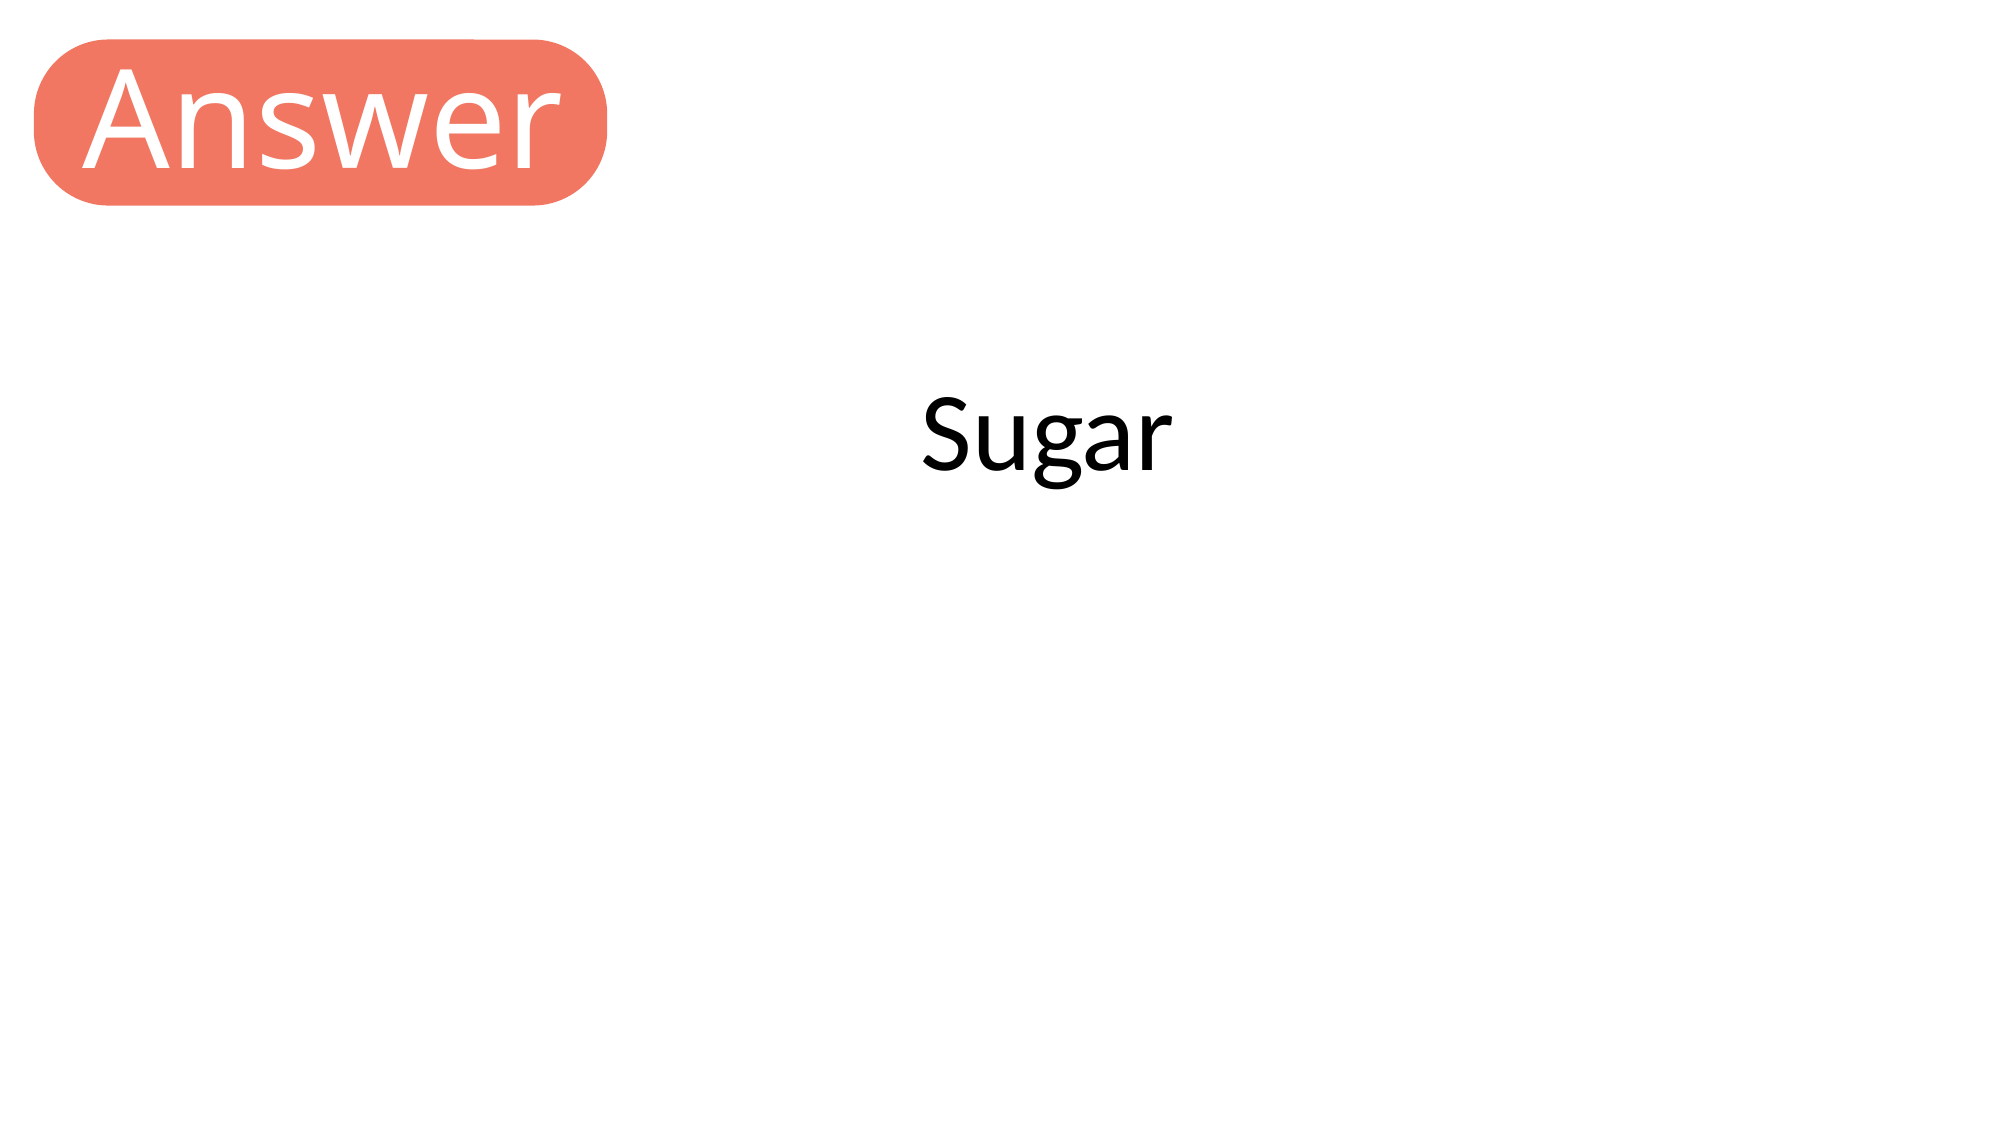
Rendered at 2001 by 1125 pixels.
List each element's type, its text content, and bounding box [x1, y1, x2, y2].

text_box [17, 23, 629, 206]
text_box Sugar [171, 350, 1924, 501]
